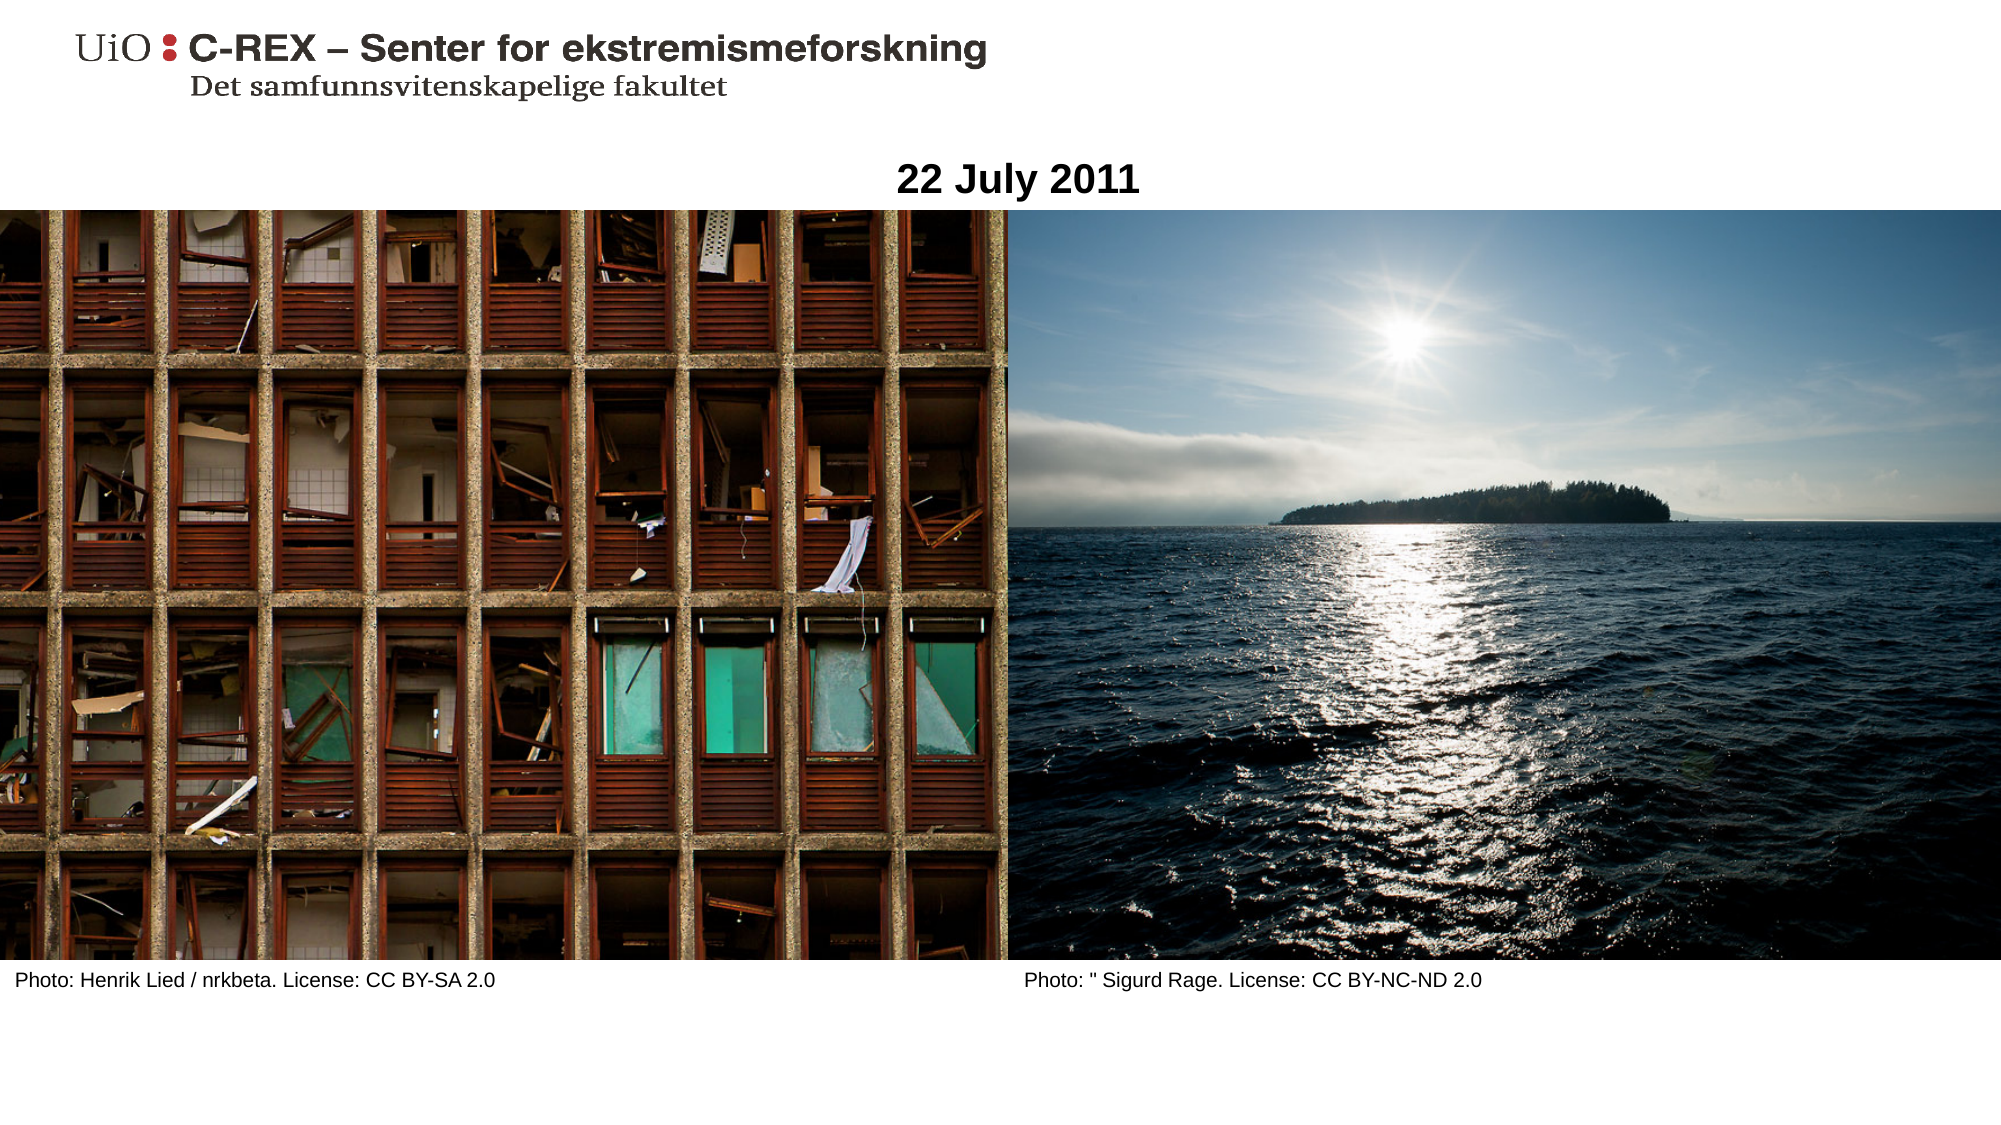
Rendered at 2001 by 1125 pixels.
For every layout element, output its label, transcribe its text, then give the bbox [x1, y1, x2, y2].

text_box Photo: " Sigurd Rage. License: CC BY-NC-ND 2.0 [1009, 968, 1618, 1000]
picture [54, 0, 1039, 139]
text_box Photo: Henrik Lied / nrkbeta. License: CC BY-SA 2.0 [0, 968, 608, 1000]
text_box 22 July 2011 [881, 144, 1271, 208]
picture [0, 208, 2001, 960]
